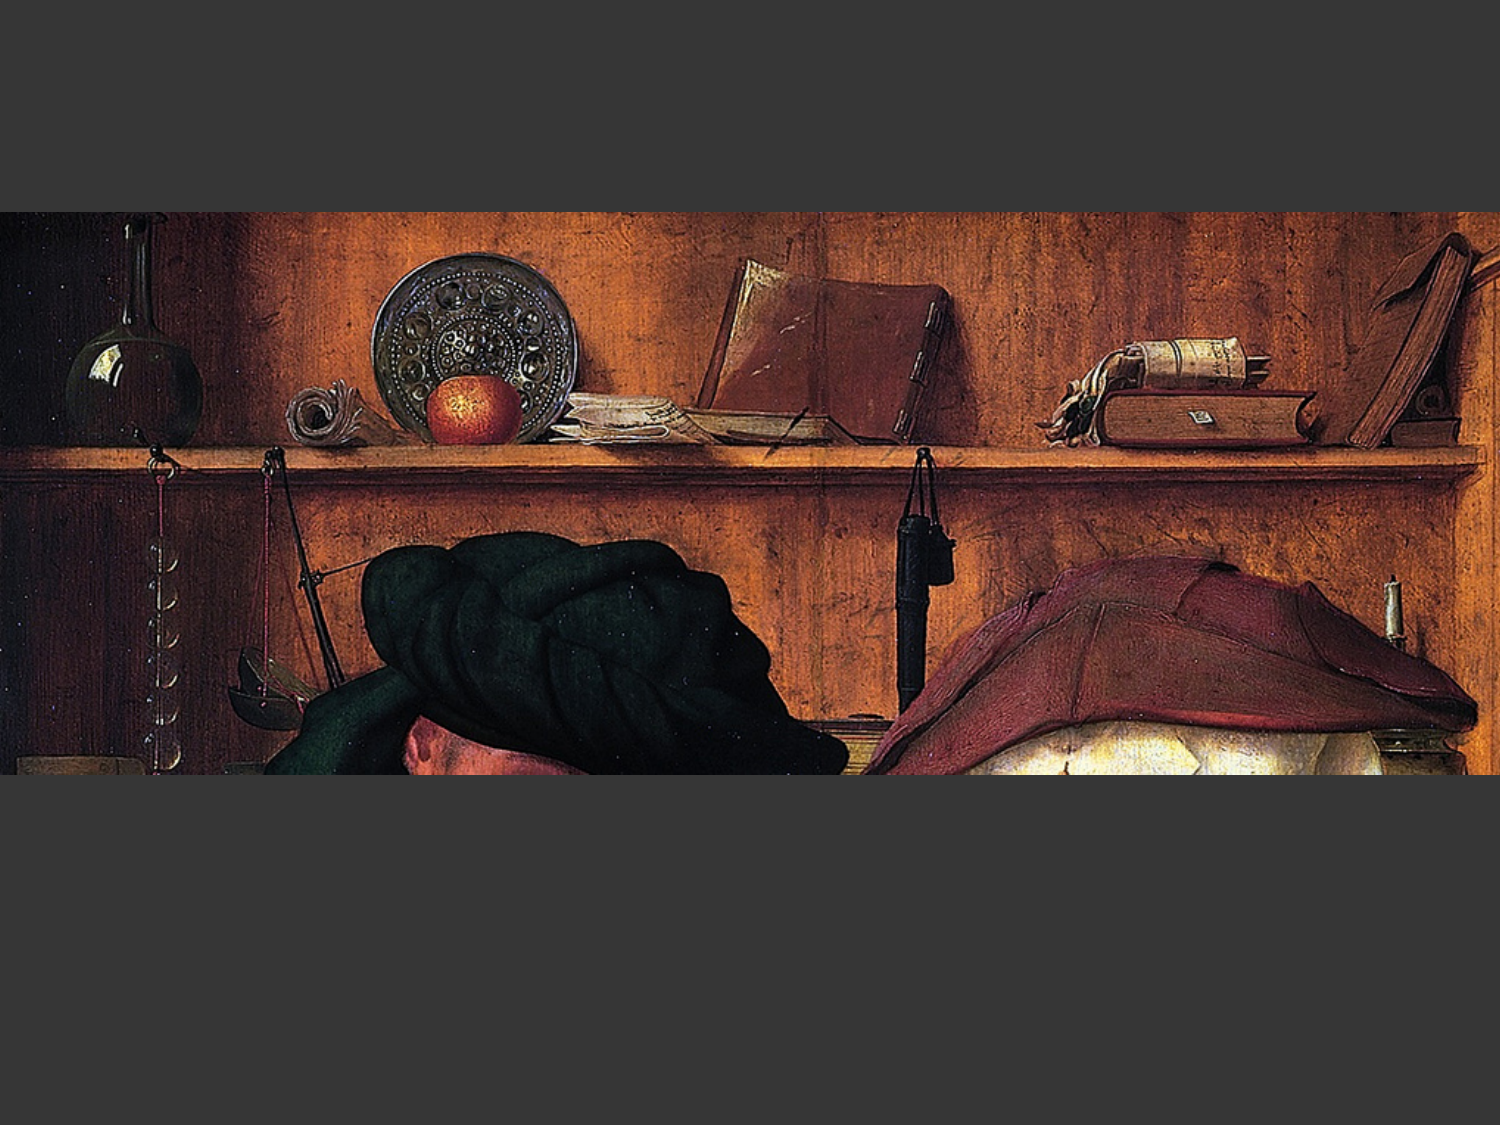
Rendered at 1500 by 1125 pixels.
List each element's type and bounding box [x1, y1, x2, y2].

picture [0, 212, 1500, 776]
